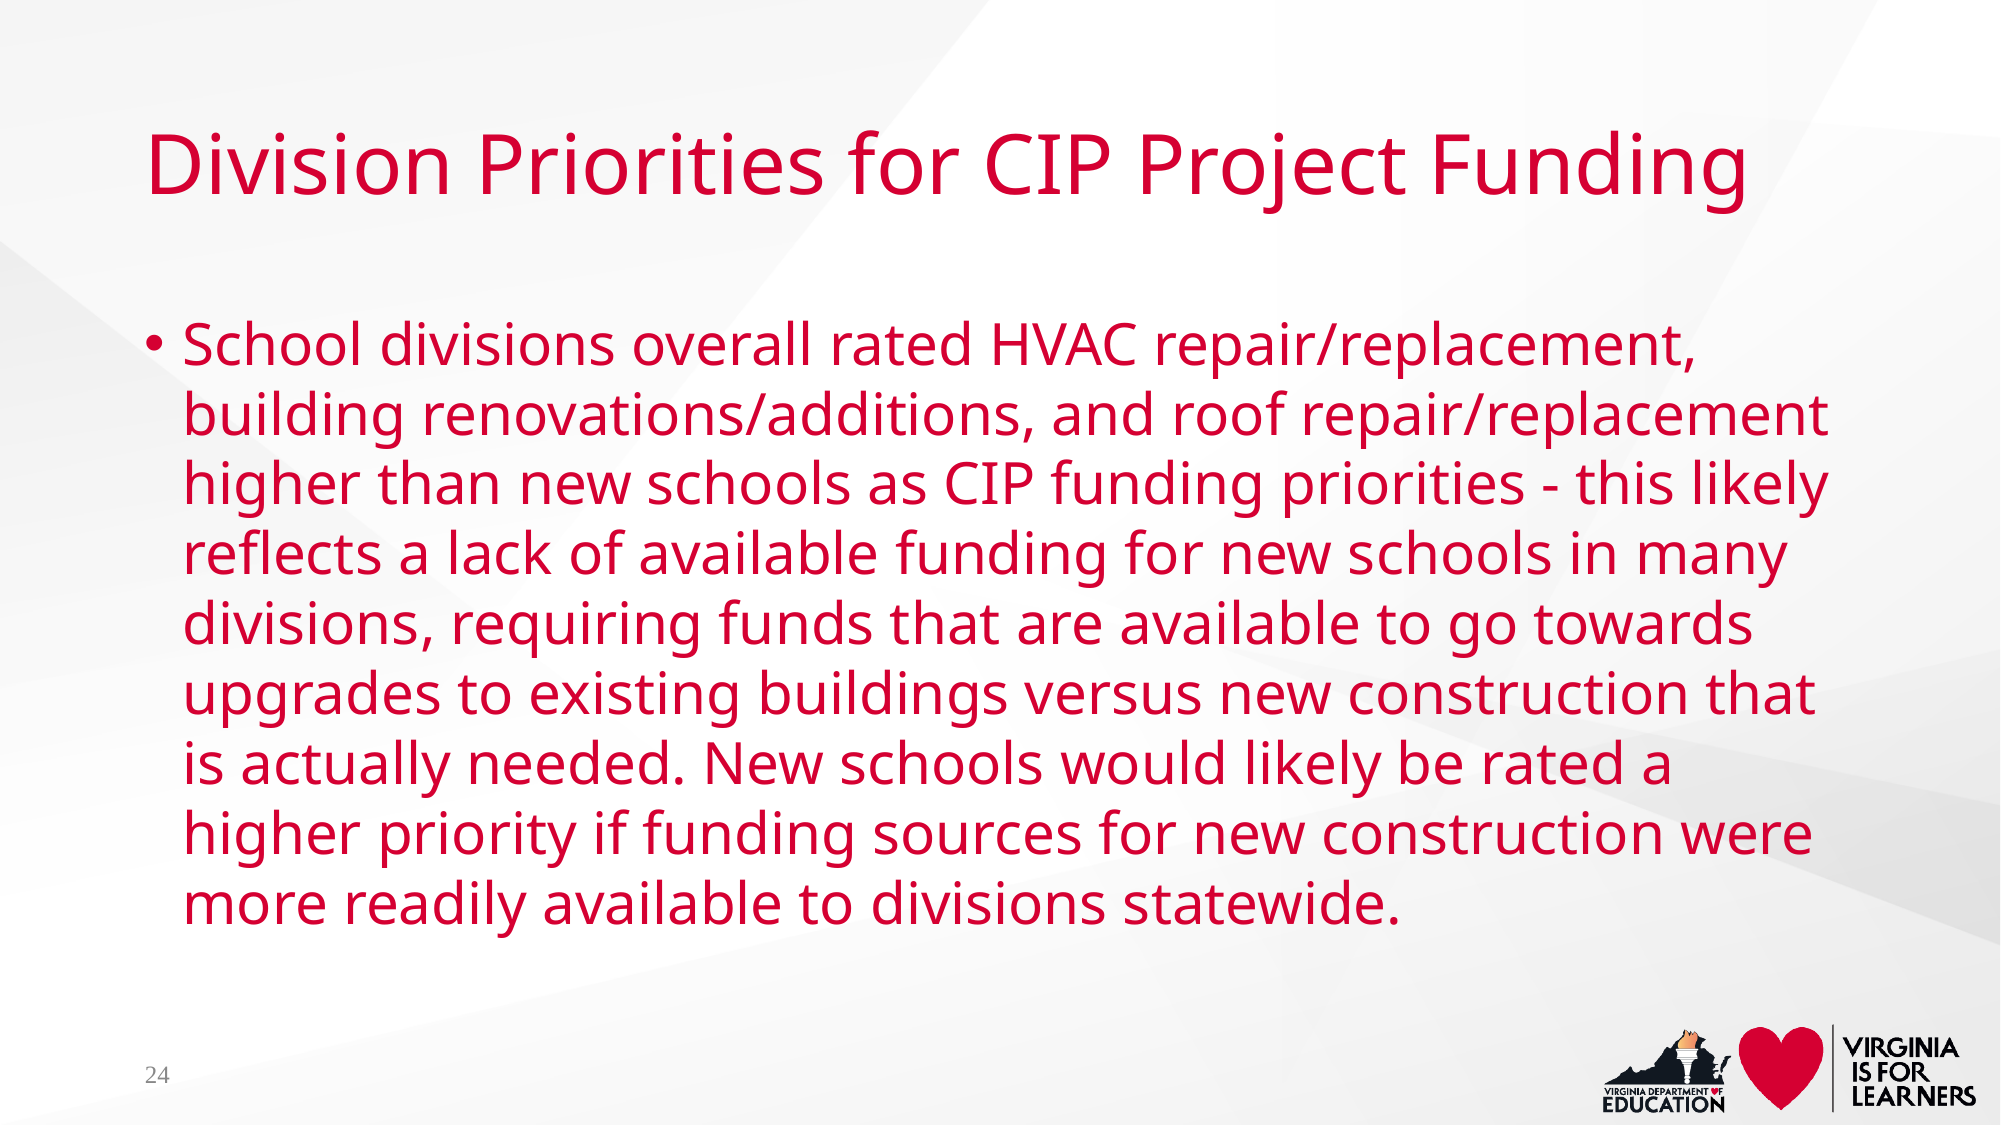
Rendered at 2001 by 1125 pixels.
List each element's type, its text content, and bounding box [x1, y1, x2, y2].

picture [0, 0, 2001, 1125]
title Division Priorities for CIP Project Funding [137, 58, 1863, 276]
slide_number 24 [137, 739, 180, 1125]
list School divisions overall rated HVAC repair/replacement, building renovations/additions, and roof repair/replacement higher than new schools as CIP funding priorities - this likely reflects a lack of available funding for new schools in many divisions, requiring funds that are available to go towards upgrades to existing buildings versus new construction that is actually needed. New schools would likely be rated a higher priority if funding sources for new construction were more readily available to divisions statewide. [137, 299, 1863, 1014]
